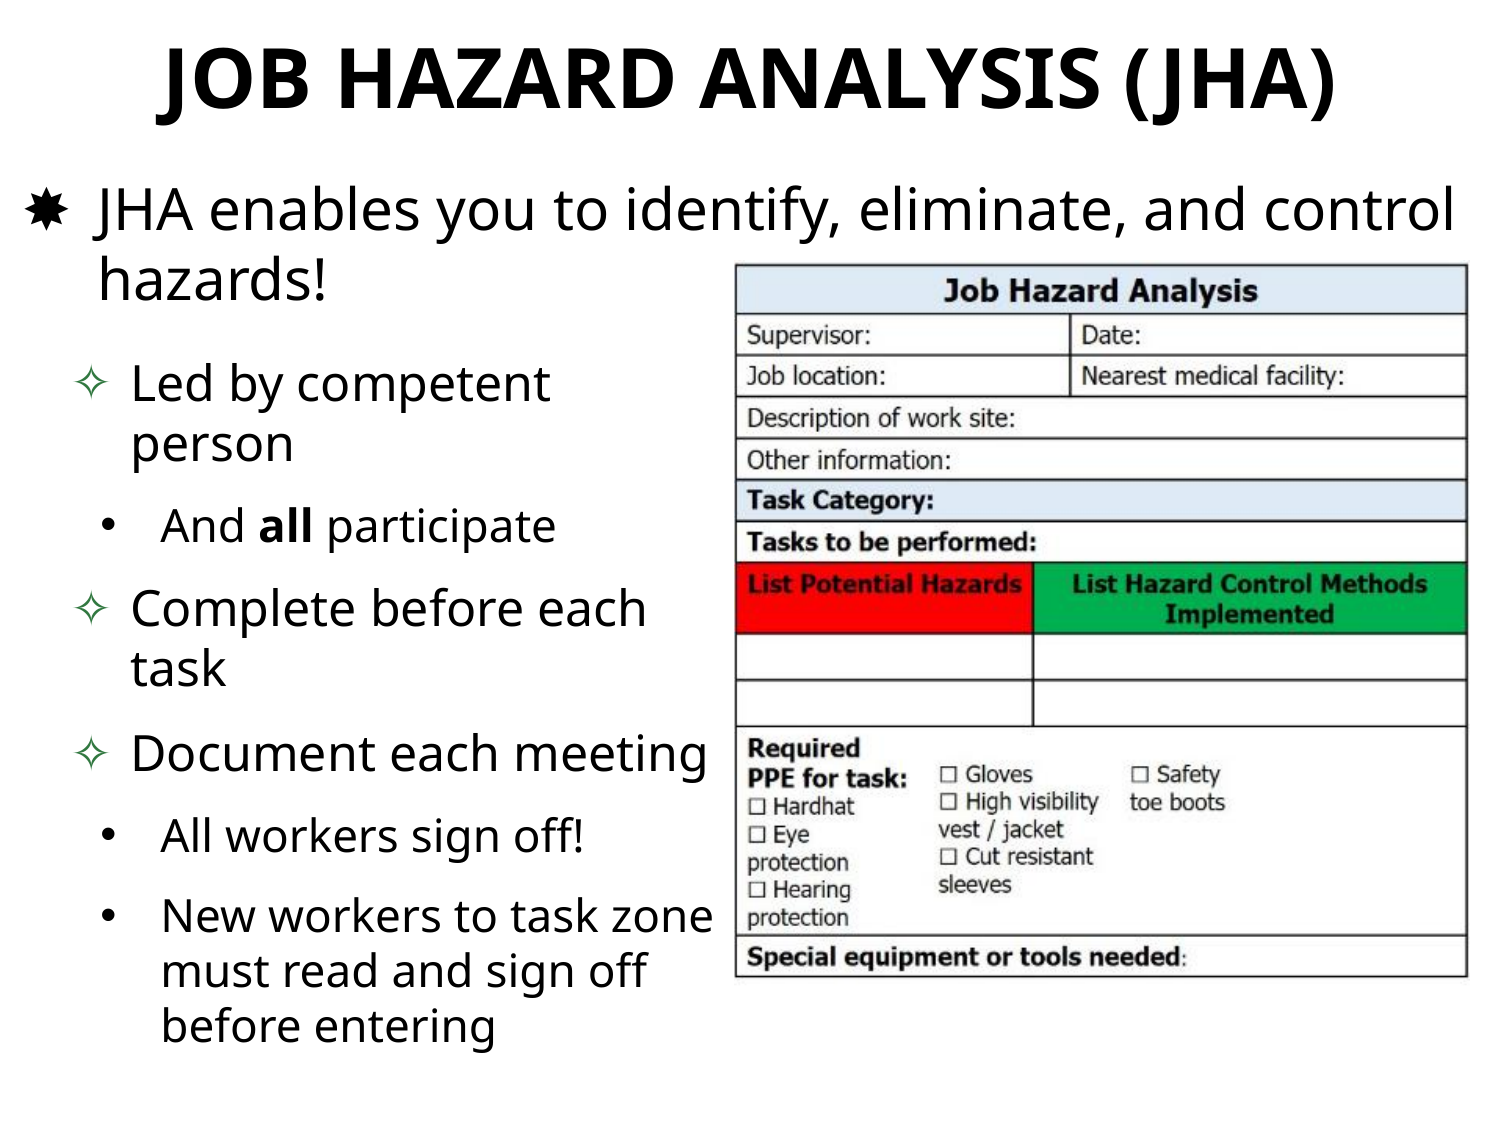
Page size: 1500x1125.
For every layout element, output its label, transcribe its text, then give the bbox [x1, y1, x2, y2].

picture [734, 259, 1470, 987]
text_box Led by competent person And all participate Complete before each task Document each meeting All workers sign off! New workers to task zone must read and sign off before entering [0, 343, 735, 1125]
title Job Hazard Analysis (JHA) [0, 0, 1500, 150]
list JHA enables you to identify, eliminate, and control hazards! [7, 164, 1500, 261]
